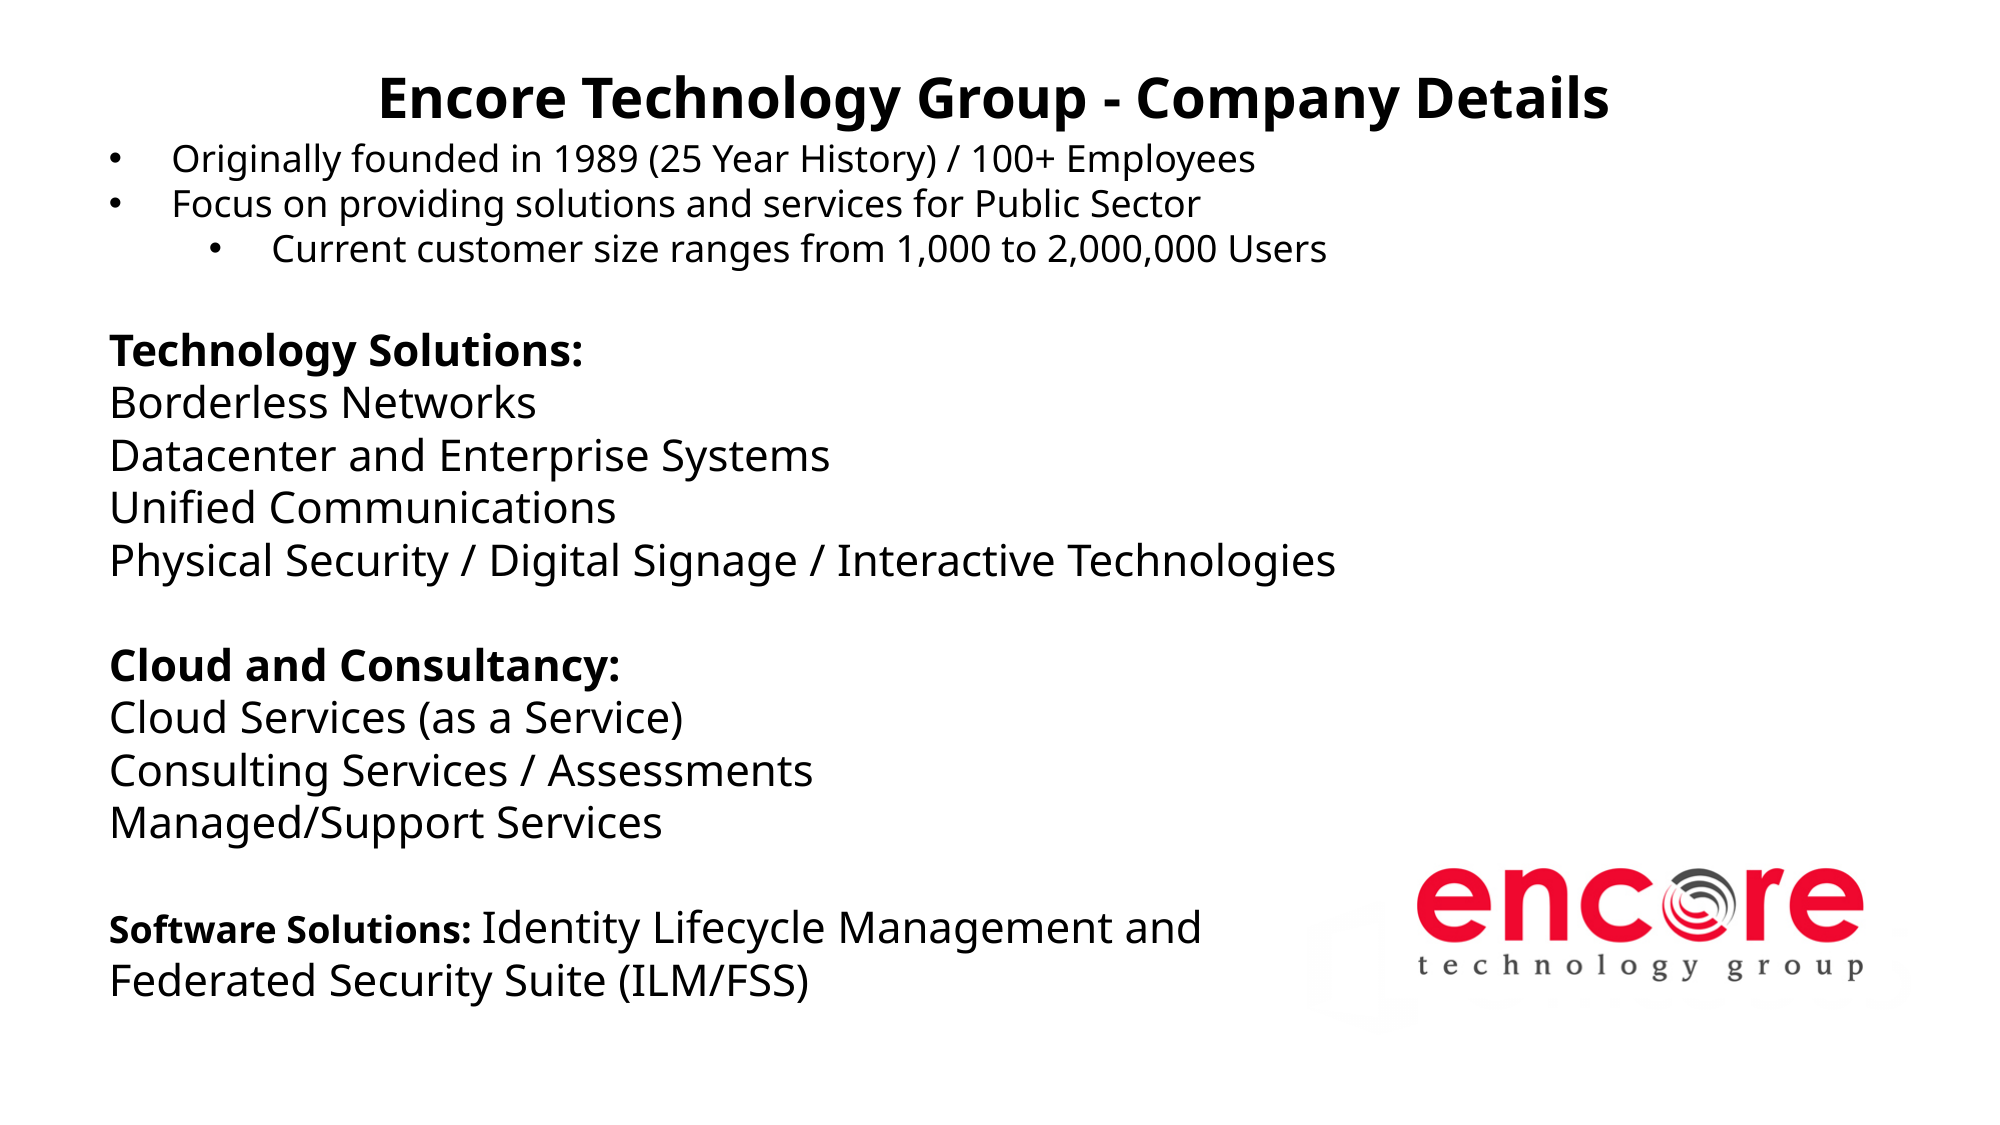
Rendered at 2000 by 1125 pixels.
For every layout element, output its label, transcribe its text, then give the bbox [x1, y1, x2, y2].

text_box Encore Technology Group - Company Details [113, 52, 1875, 124]
text_box Originally founded in 1989 (25 Year History) / 100+ Employees Focus on providing solutions and services for Public Sector Current customer size ranges from 1,000 to 2,000,000 Users Technology Solutions: Borderless Networks Datacenter and Enterprise Systems Unified Communications Physical Security / Digital Signage / Interactive Technologies Cloud and Consultancy: Cloud Services (as a Service) Consulting Services / Assessments Managed/Support Services Software Solutions: Identity Lifecycle Management and Federated Security Suite (ILM/FSS) [88, 124, 1892, 1060]
picture [1384, 847, 1892, 998]
